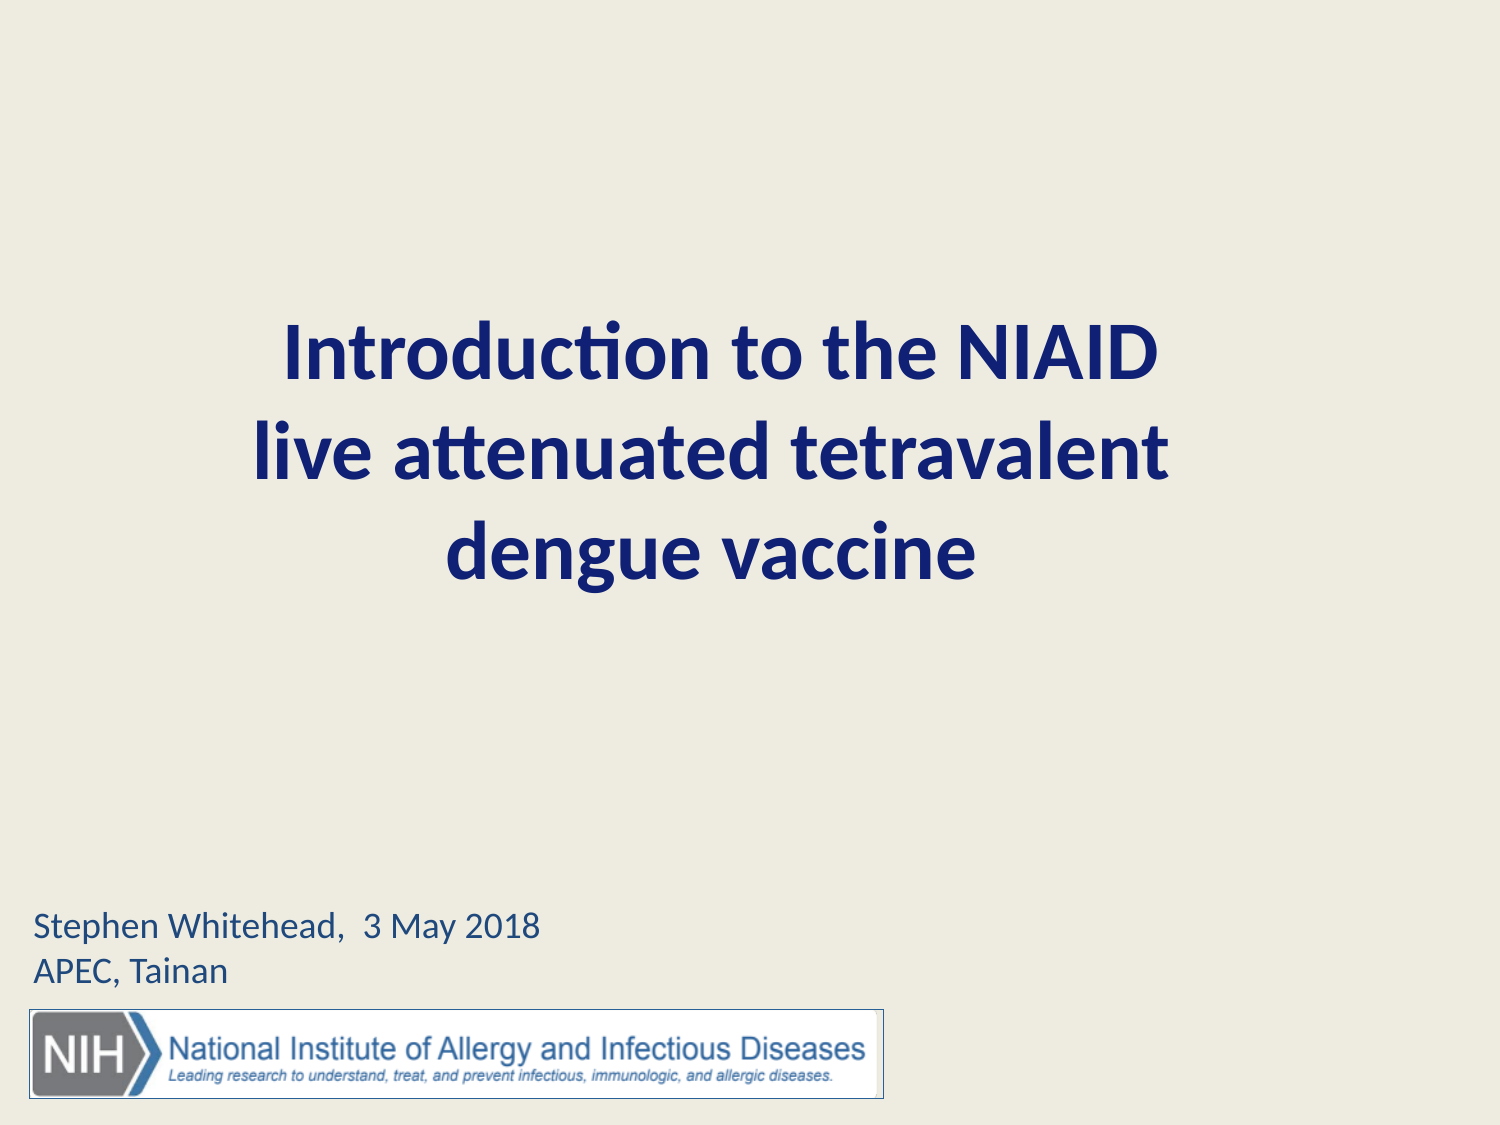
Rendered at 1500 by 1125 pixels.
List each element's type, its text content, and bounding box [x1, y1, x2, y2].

text_box Introduction to the NIAID live attenuated tetravalent dengue vaccine [113, 238, 1309, 654]
text_box Stephen Whitehead, 3 May 2018 APEC, Tainan [18, 893, 557, 999]
picture [28, 1009, 885, 1099]
